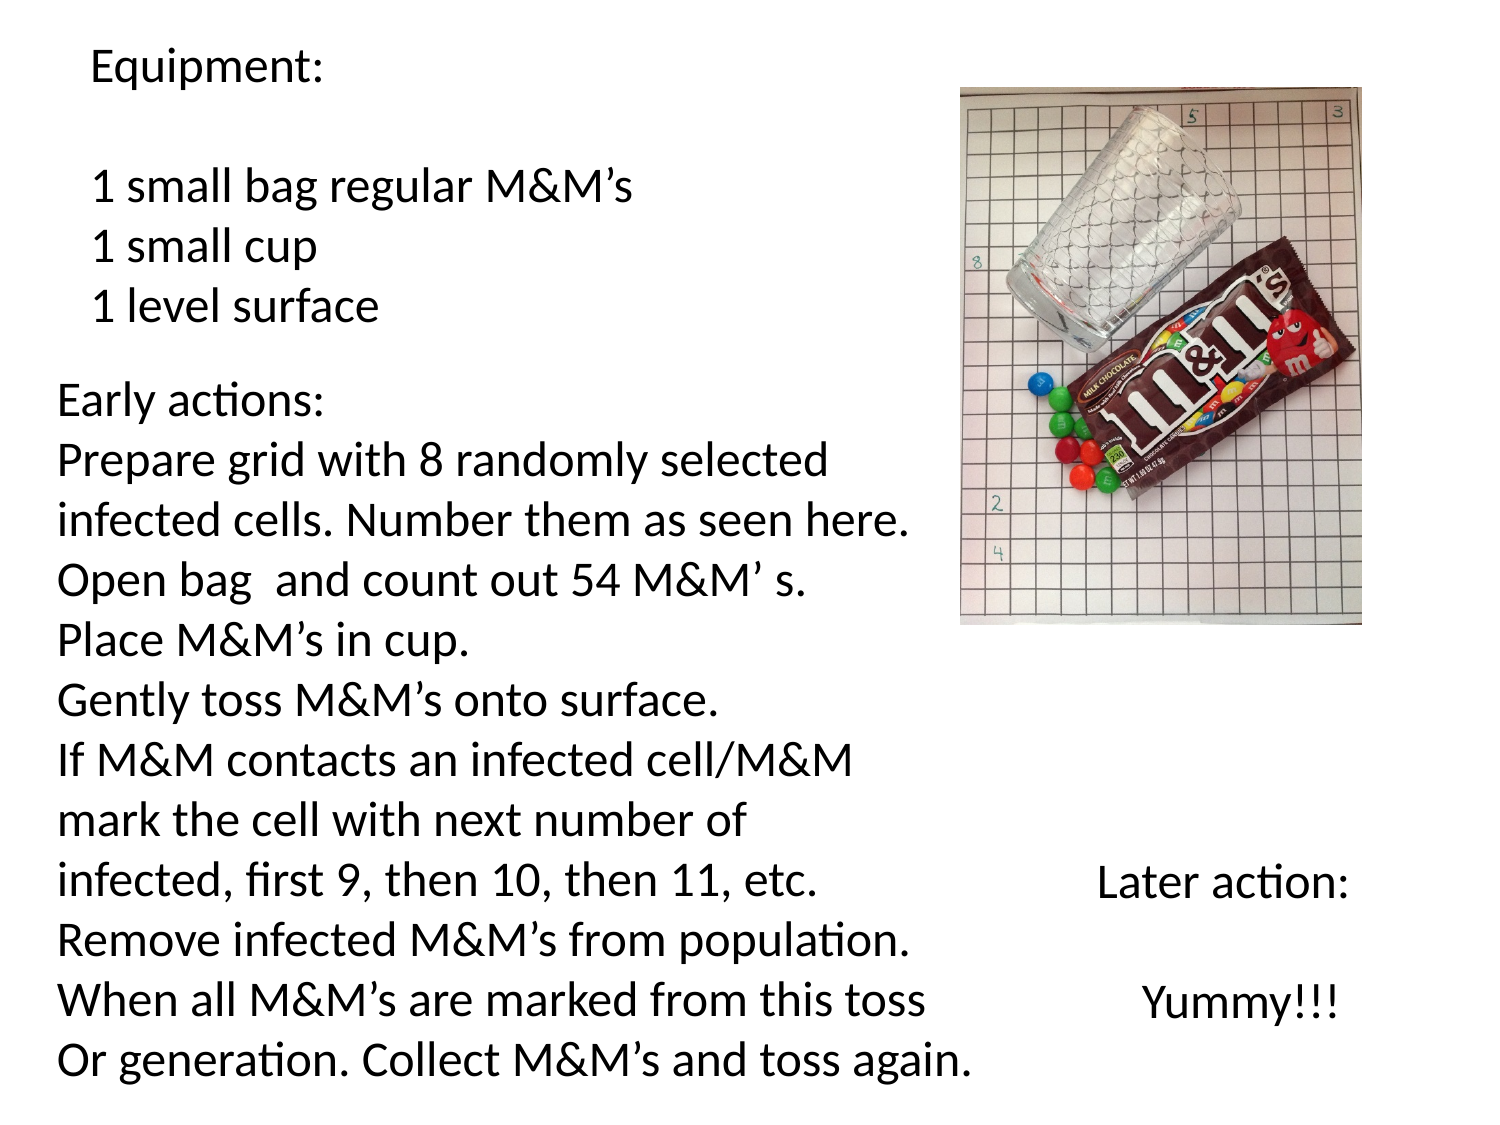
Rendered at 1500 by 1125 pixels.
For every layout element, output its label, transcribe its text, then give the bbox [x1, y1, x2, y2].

text_box Equipment: 1 small bag regular M&M’s 1 small cup 1 level surface [75, 24, 649, 340]
picture [960, 87, 1363, 626]
text_box Early actions: Prepare grid with 8 randomly selected infected cells. Number them as seen here. Open bag and count out 54 M&M’ s. Place M&M’s in cup. Gently toss M&M’s onto surface. If M&M contacts an infected cell/M&M mark the cell with next number of infected, first 9, then 10, then 11, etc. Remove infected M&M’s from population. When all M&M’s are marked from this toss Or generation. Collect M&M’s and toss again. [42, 358, 989, 1125]
text_box Later action: Yummy!!! [1082, 841, 1366, 1037]
